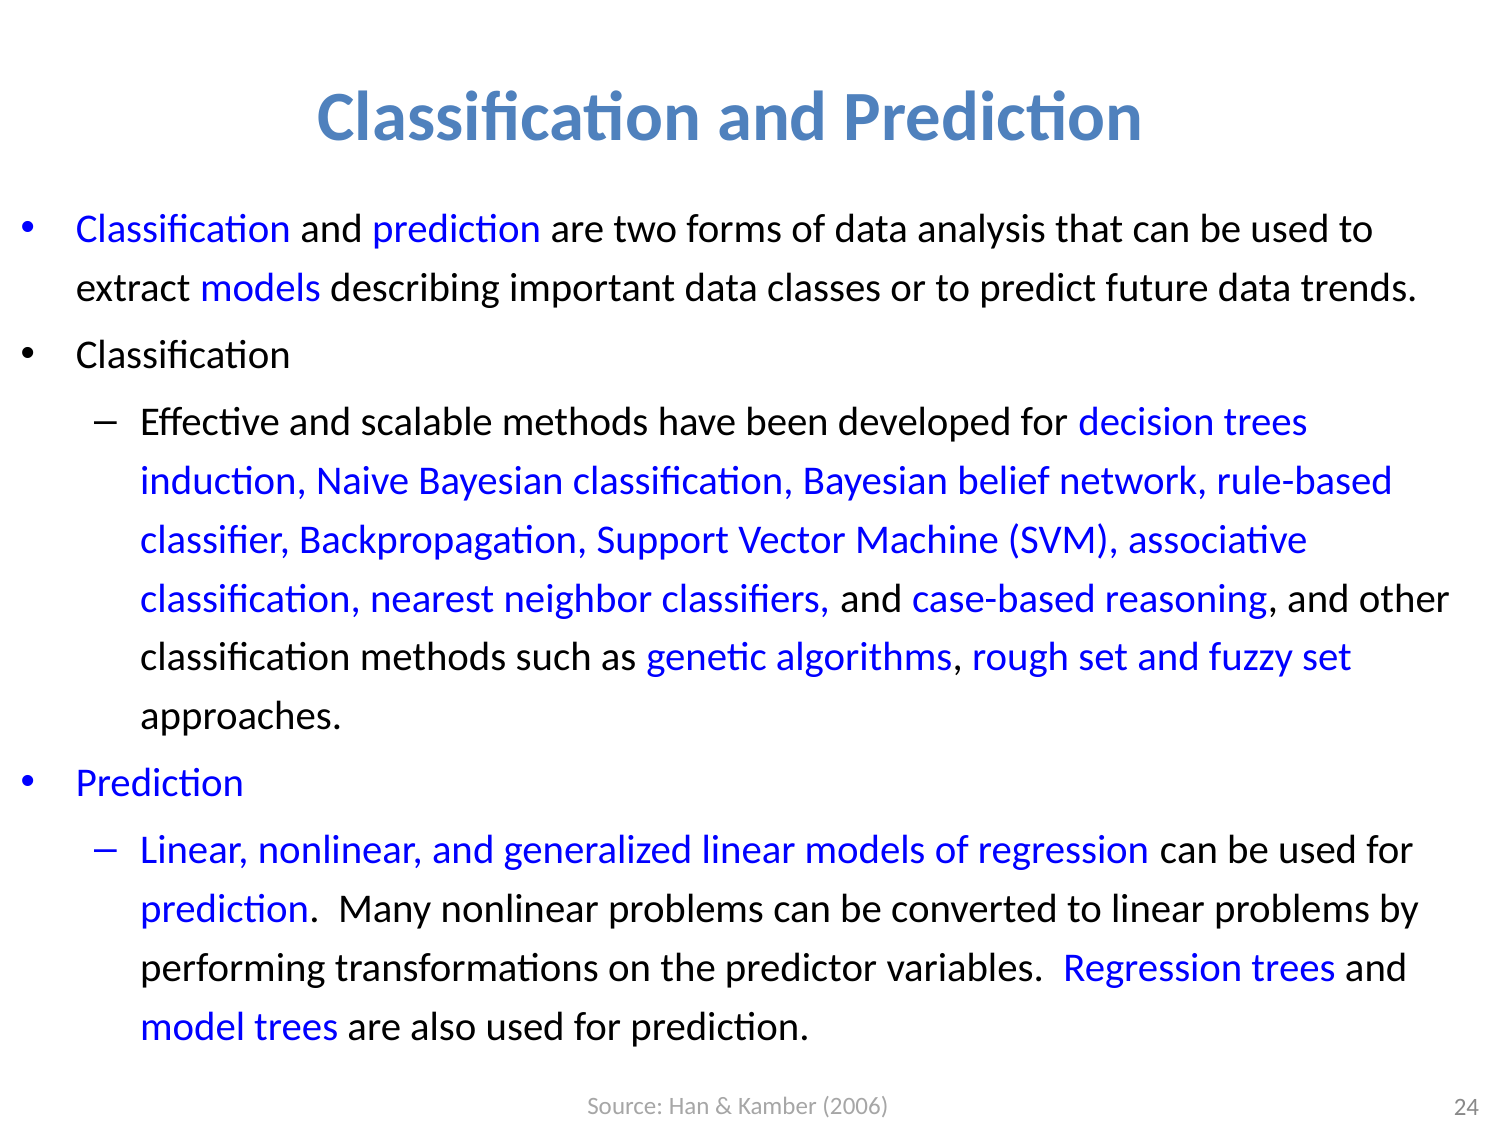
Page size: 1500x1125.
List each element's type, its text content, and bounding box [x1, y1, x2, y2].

list Classification and prediction are two forms of data analysis that can be used to extract models describing important data classes or to predict future data trends. Classification Effective and scalable methods have been developed for decision trees induction, Naive Bayesian classification, Bayesian belief network, rule-based classifier, Backpropagation, Support Vector Machine (SVM), associative classification, nearest neighbor classifiers, and case-based reasoning, and other classification methods such as genetic algorithms, rough set and fuzzy set approaches. Prediction Linear, nonlinear, and generalized linear models of regression can be used for prediction. Many nonlinear problems can be converted to linear problems by performing transformations on the predictor variables. Regression trees and model trees are also used for prediction. [5, 184, 1477, 1063]
text_box Source: Han & Kamber (2006) [549, 1082, 928, 1125]
title Classification and Prediction [37, 62, 1425, 163]
slide_number 24 [1387, 1082, 1495, 1125]
